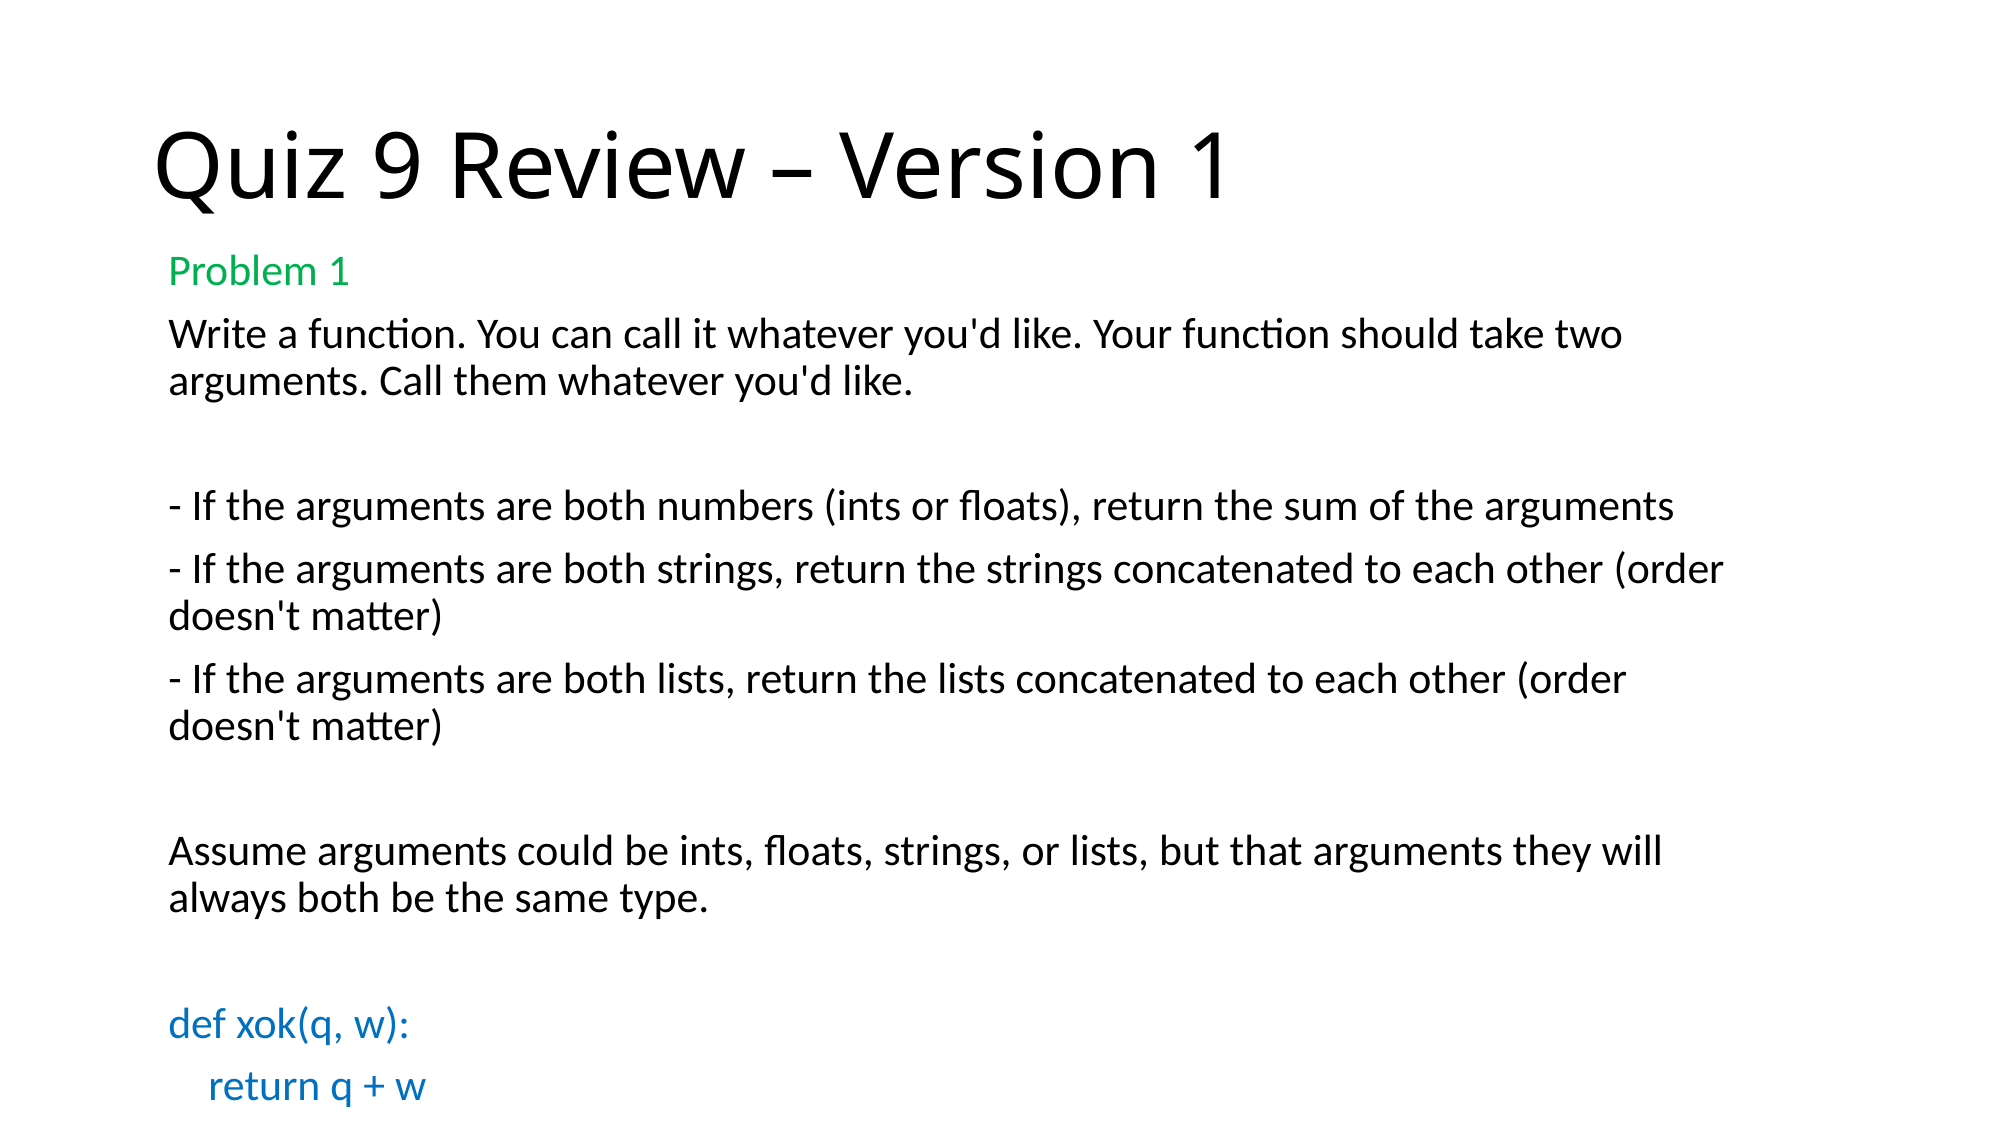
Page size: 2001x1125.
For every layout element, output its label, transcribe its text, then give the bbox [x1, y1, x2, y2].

list Problem 1 Write a function. You can call it whatever you'd like. Your function should take two arguments. Call them whatever you'd like. - If the arguments are both numbers (ints or floats), return the sum of the arguments - If the arguments are both strings, return the strings concatenated to each other (order doesn't matter) - If the arguments are both lists, return the lists concatenated to each other (order doesn't matter) Assume arguments could be ints, floats, strings, or lists, but that arguments they will always both be the same type. def xok(q, w): return q + w [153, 240, 1750, 1125]
title Quiz 9 Review – Version 1 [137, 59, 1863, 278]
